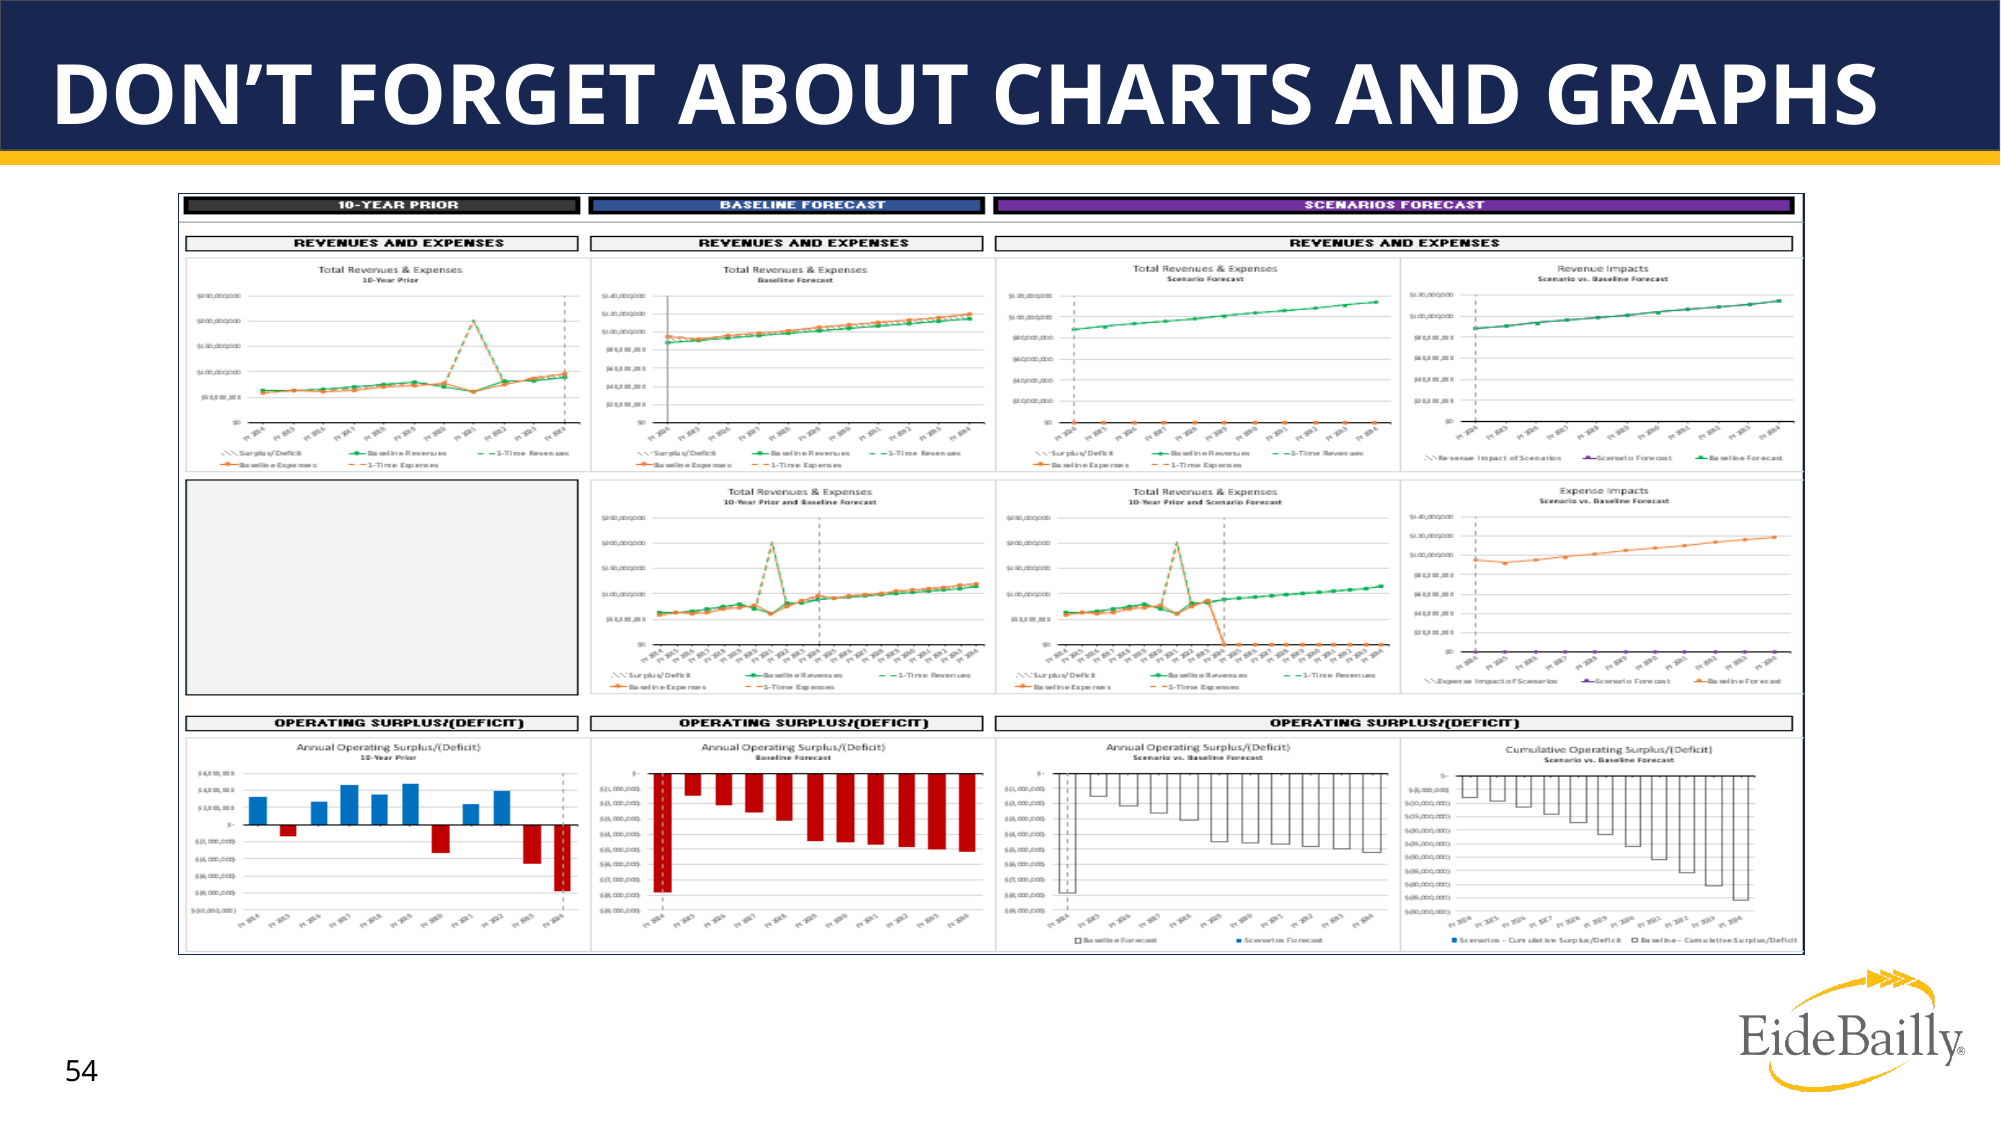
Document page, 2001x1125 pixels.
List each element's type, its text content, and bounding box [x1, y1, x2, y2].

picture [178, 193, 1804, 955]
title Don’t Forget About Charts and Graphs [50, 0, 1950, 150]
picture [1739, 969, 1965, 1092]
text_box 54 [50, 1044, 361, 1099]
